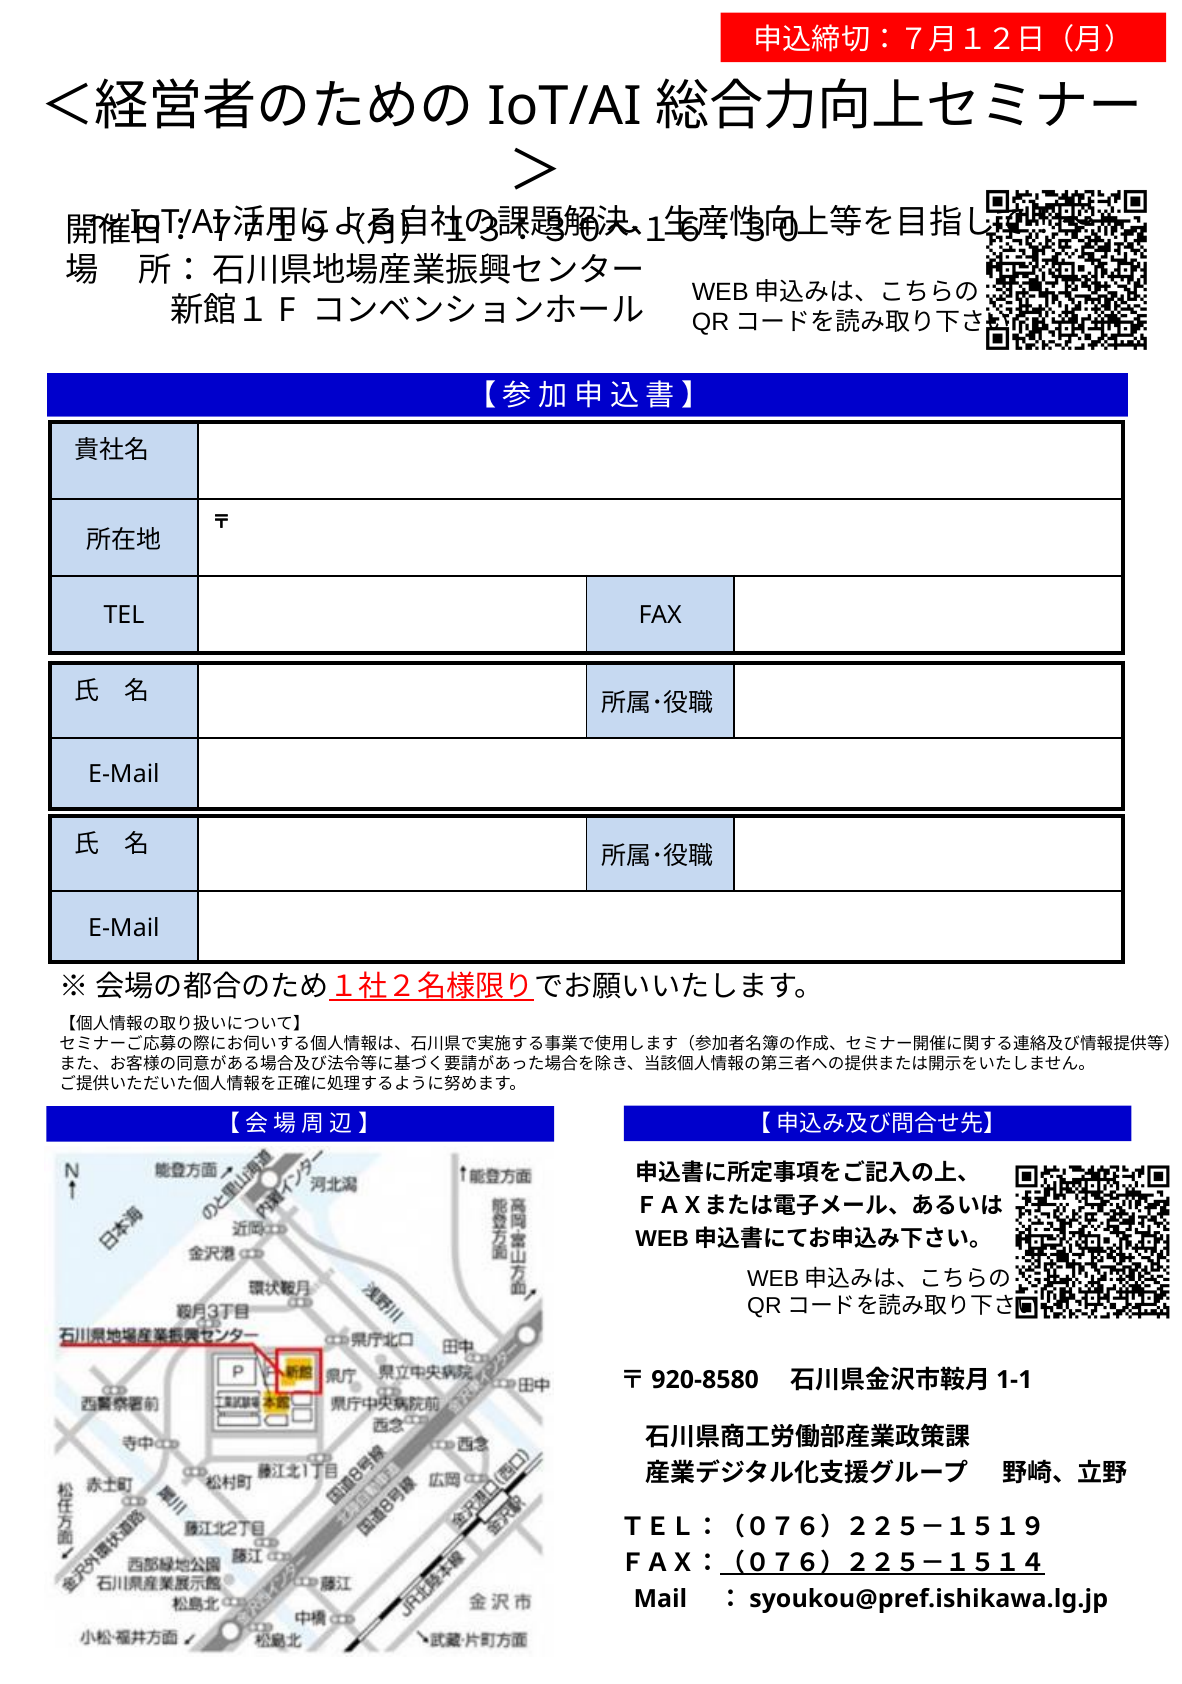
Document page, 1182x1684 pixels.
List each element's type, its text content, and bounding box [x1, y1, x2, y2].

table_header [735, 665, 1121, 737]
text_box 【 参 加 申 込 書 】 [452, 369, 726, 419]
text_box [47, 373, 452, 417]
picture [1003, 1153, 1182, 1331]
table_header 貴社名 [52, 424, 197, 498]
table_cell [199, 577, 586, 651]
table_header [199, 665, 586, 737]
picture [44, 1146, 554, 1657]
table_cell 〒 [199, 500, 1121, 575]
table_cell [735, 577, 1121, 651]
table_header [735, 818, 1121, 890]
table_header 所属･役職 [587, 818, 733, 890]
picture [1003, 1272, 1007, 1284]
table_cell E-Mail [52, 739, 197, 807]
text_box [726, 373, 1128, 417]
table_header 氏 名 [52, 818, 197, 890]
table_cell [199, 892, 1121, 960]
table_cell E-Mail [52, 892, 197, 960]
table_cell TEL [52, 577, 197, 651]
table_header [199, 818, 586, 890]
table_header 所属･役職 [587, 665, 733, 737]
table_header [199, 424, 1121, 498]
table_cell 所在地 [52, 500, 197, 575]
picture [973, 177, 1160, 363]
table_cell [199, 739, 1121, 807]
table_header 氏 名 [52, 665, 197, 737]
table_cell FAX [587, 577, 733, 651]
